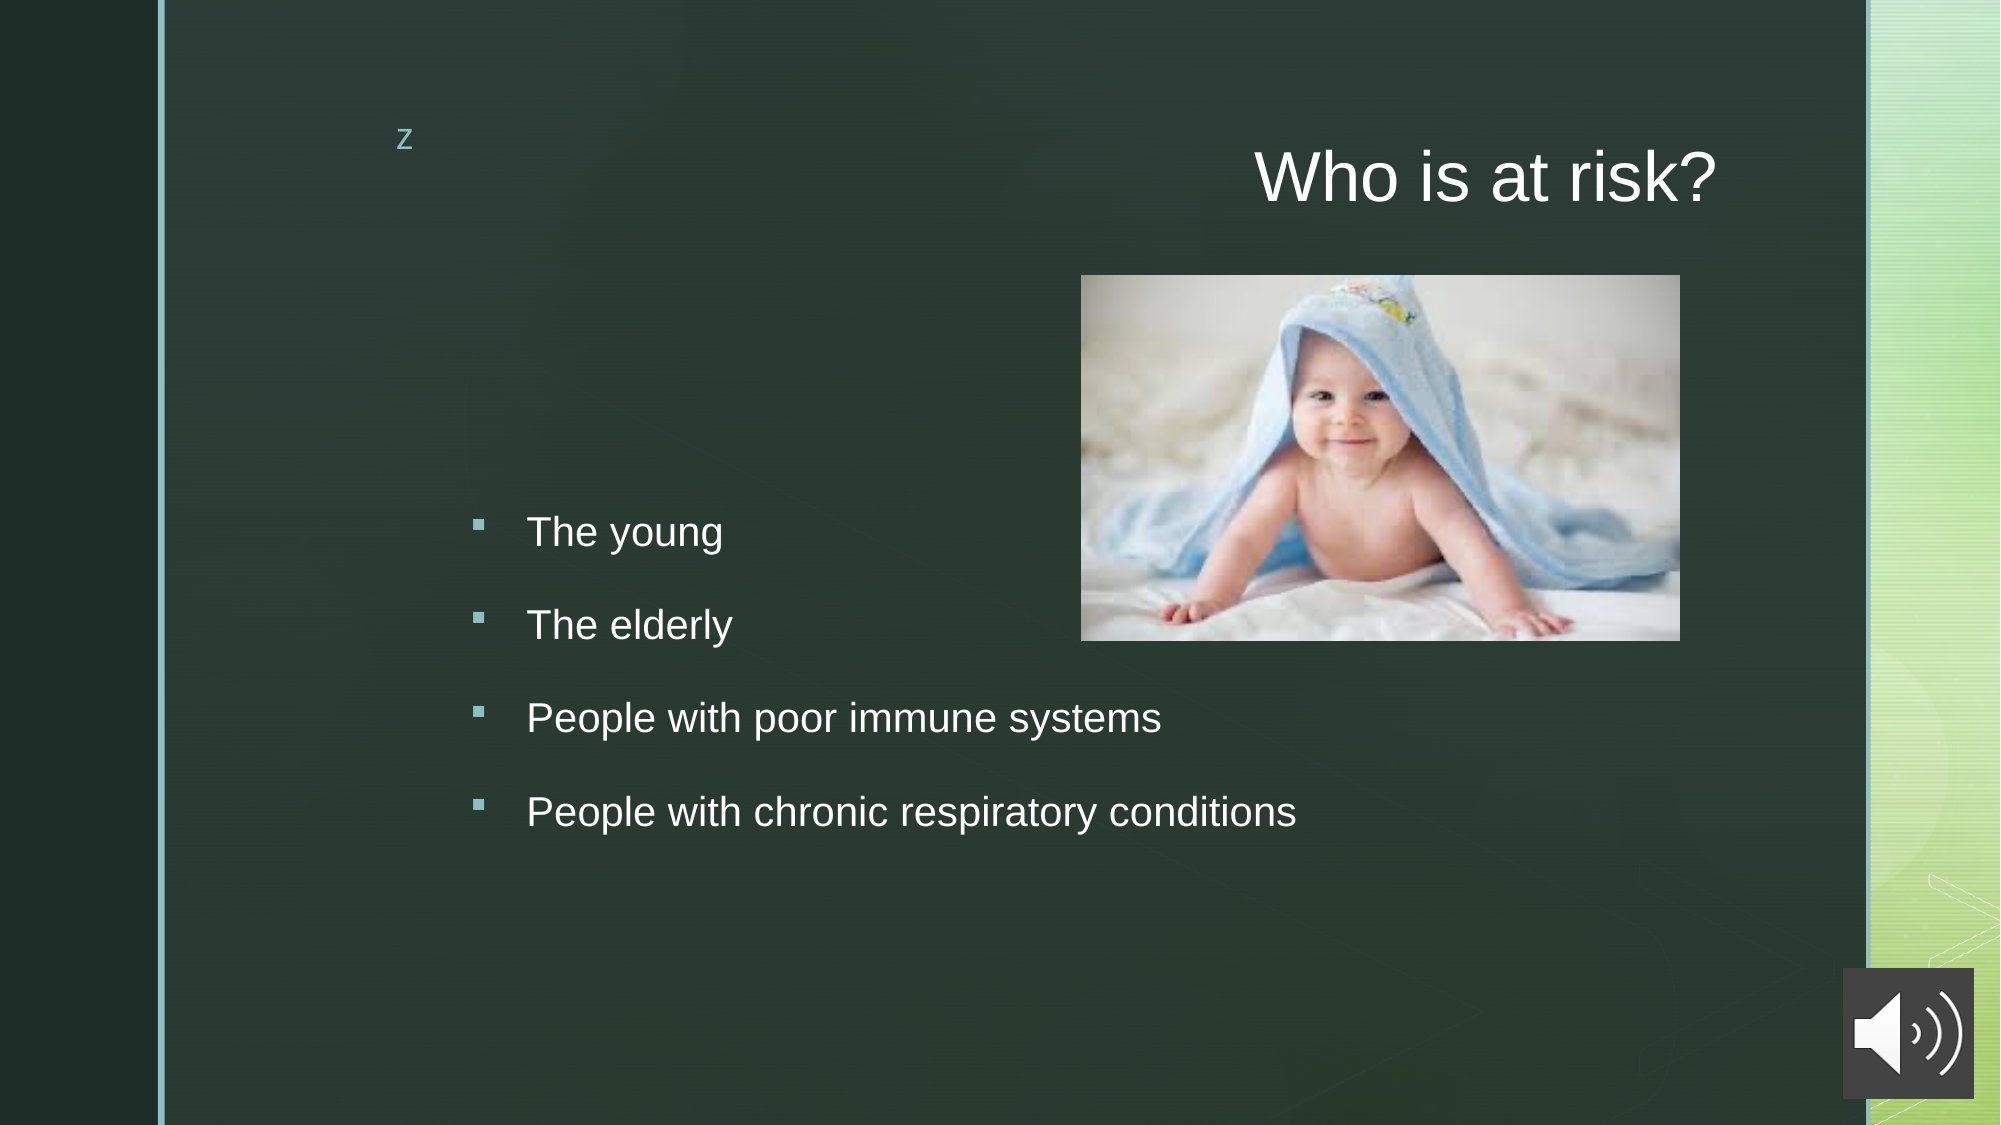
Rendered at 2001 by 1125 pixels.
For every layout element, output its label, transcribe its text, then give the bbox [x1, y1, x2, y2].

title Who is at risk? [428, 132, 1734, 310]
picture [1841, 0, 2001, 1125]
list The young The elderly People with poor immune systems People with chronic respiratory conditions [454, 336, 1734, 993]
picture [1080, 275, 1680, 641]
